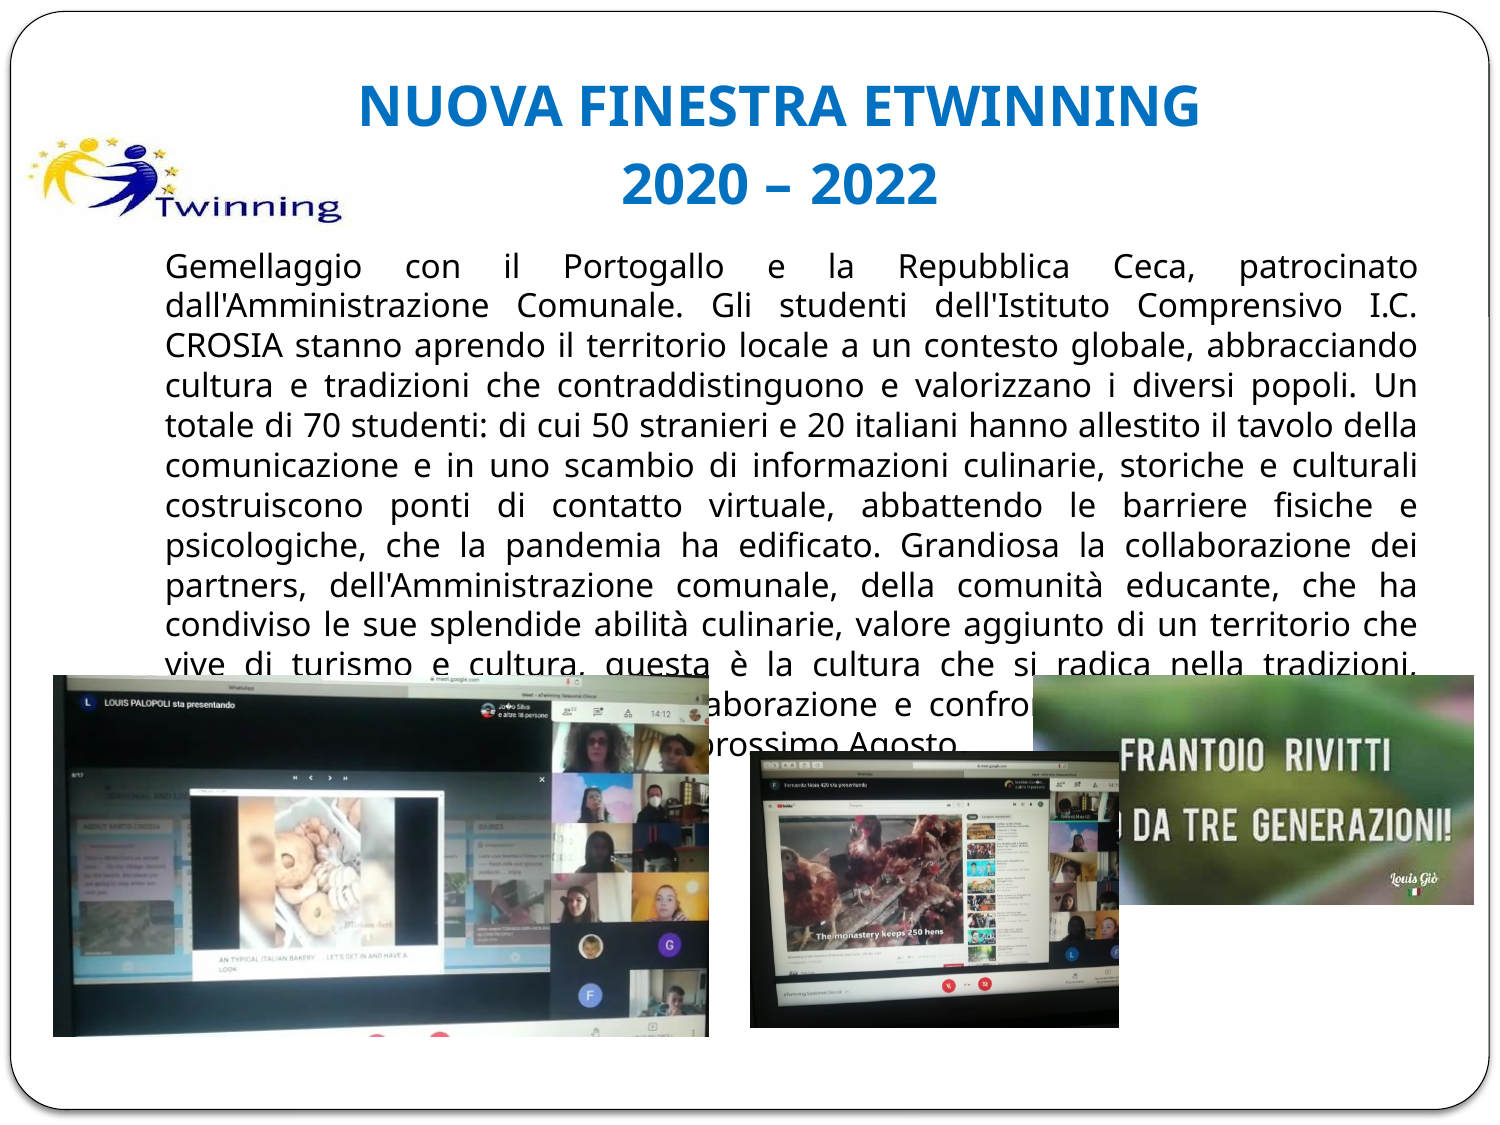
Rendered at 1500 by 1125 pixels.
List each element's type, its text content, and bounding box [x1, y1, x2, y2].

list Gemellaggio con il Portogallo e la Repubblica Ceca, patrocinato dall'Amministrazione Comunale. Gli studenti dell'Istituto Comprensivo I.C. CROSIA stanno aprendo il territorio locale a un contesto globale, abbracciando cultura e tradizioni che contraddistinguono e valorizzano i diversi popoli. Un totale di 70 studenti: di cui 50 stranieri e 20 italiani hanno allestito il tavolo della comunicazione e in uno scambio di informazioni culinarie, storiche e culturali costruiscono ponti di contatto virtuale, abbattendo le barriere fisiche e psicologiche, che la pandemia ha edificato. Grandiosa la collaborazione dei partners, dell'Amministrazione comunale, della comunità educante, che ha condiviso le sue splendide abilità culinarie, valore aggiunto di un territorio che vive di turismo e cultura, questa è la cultura che si radica nella tradizioni, proiettandosi in un futuro di collaborazione e confronto; che confluirà in un campo estivo programmato per il prossimo Agosto [150, 237, 1436, 1024]
title NUOVA FINESTRA ETWINNING 2020 – 2022 [150, 45, 1425, 233]
picture [17, 125, 360, 240]
picture [52, 675, 709, 1037]
picture [749, 675, 1474, 1029]
